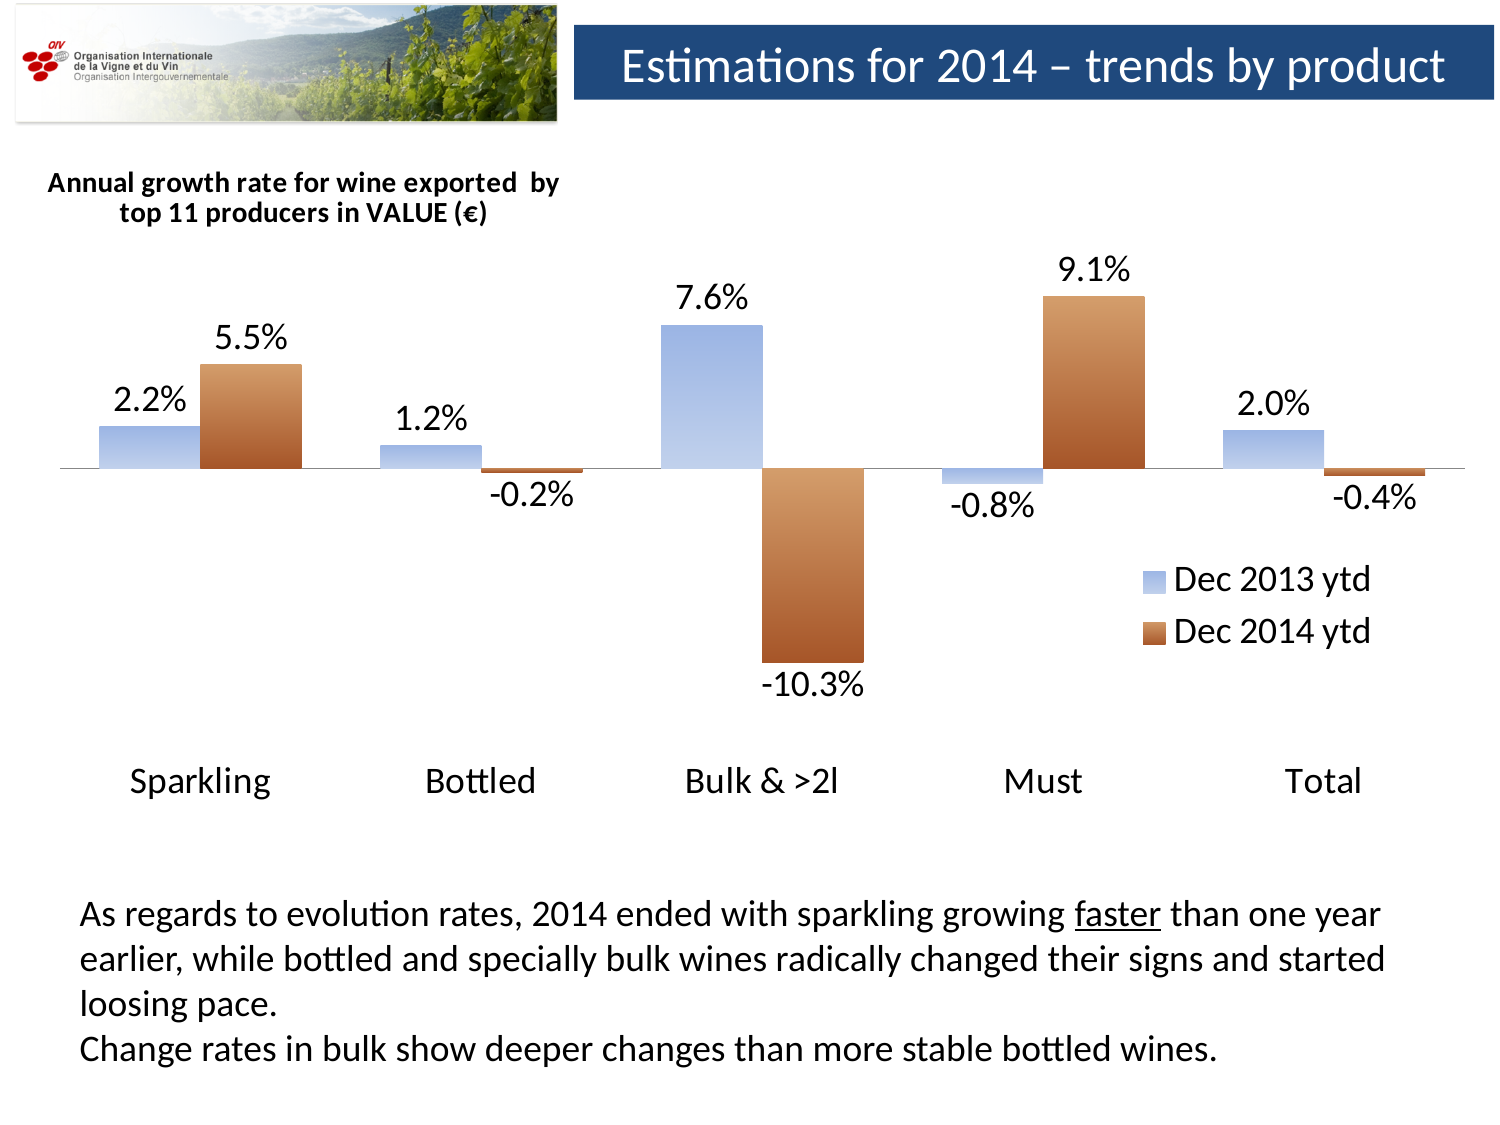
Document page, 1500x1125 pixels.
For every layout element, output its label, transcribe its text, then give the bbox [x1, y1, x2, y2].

text_box As regards to evolution rates, 2014 ended with sparkling growing faster than one year earlier, while bottled and specially bulk wines radically changed their signs and started loosing pace. Change rates in bulk show deeper changes than more stable bottled wines. [64, 890, 1447, 1077]
text_box Estimations for 2014 – trends by product [574, 24, 1495, 100]
chart [29, 148, 1471, 882]
picture [10, 0, 561, 126]
